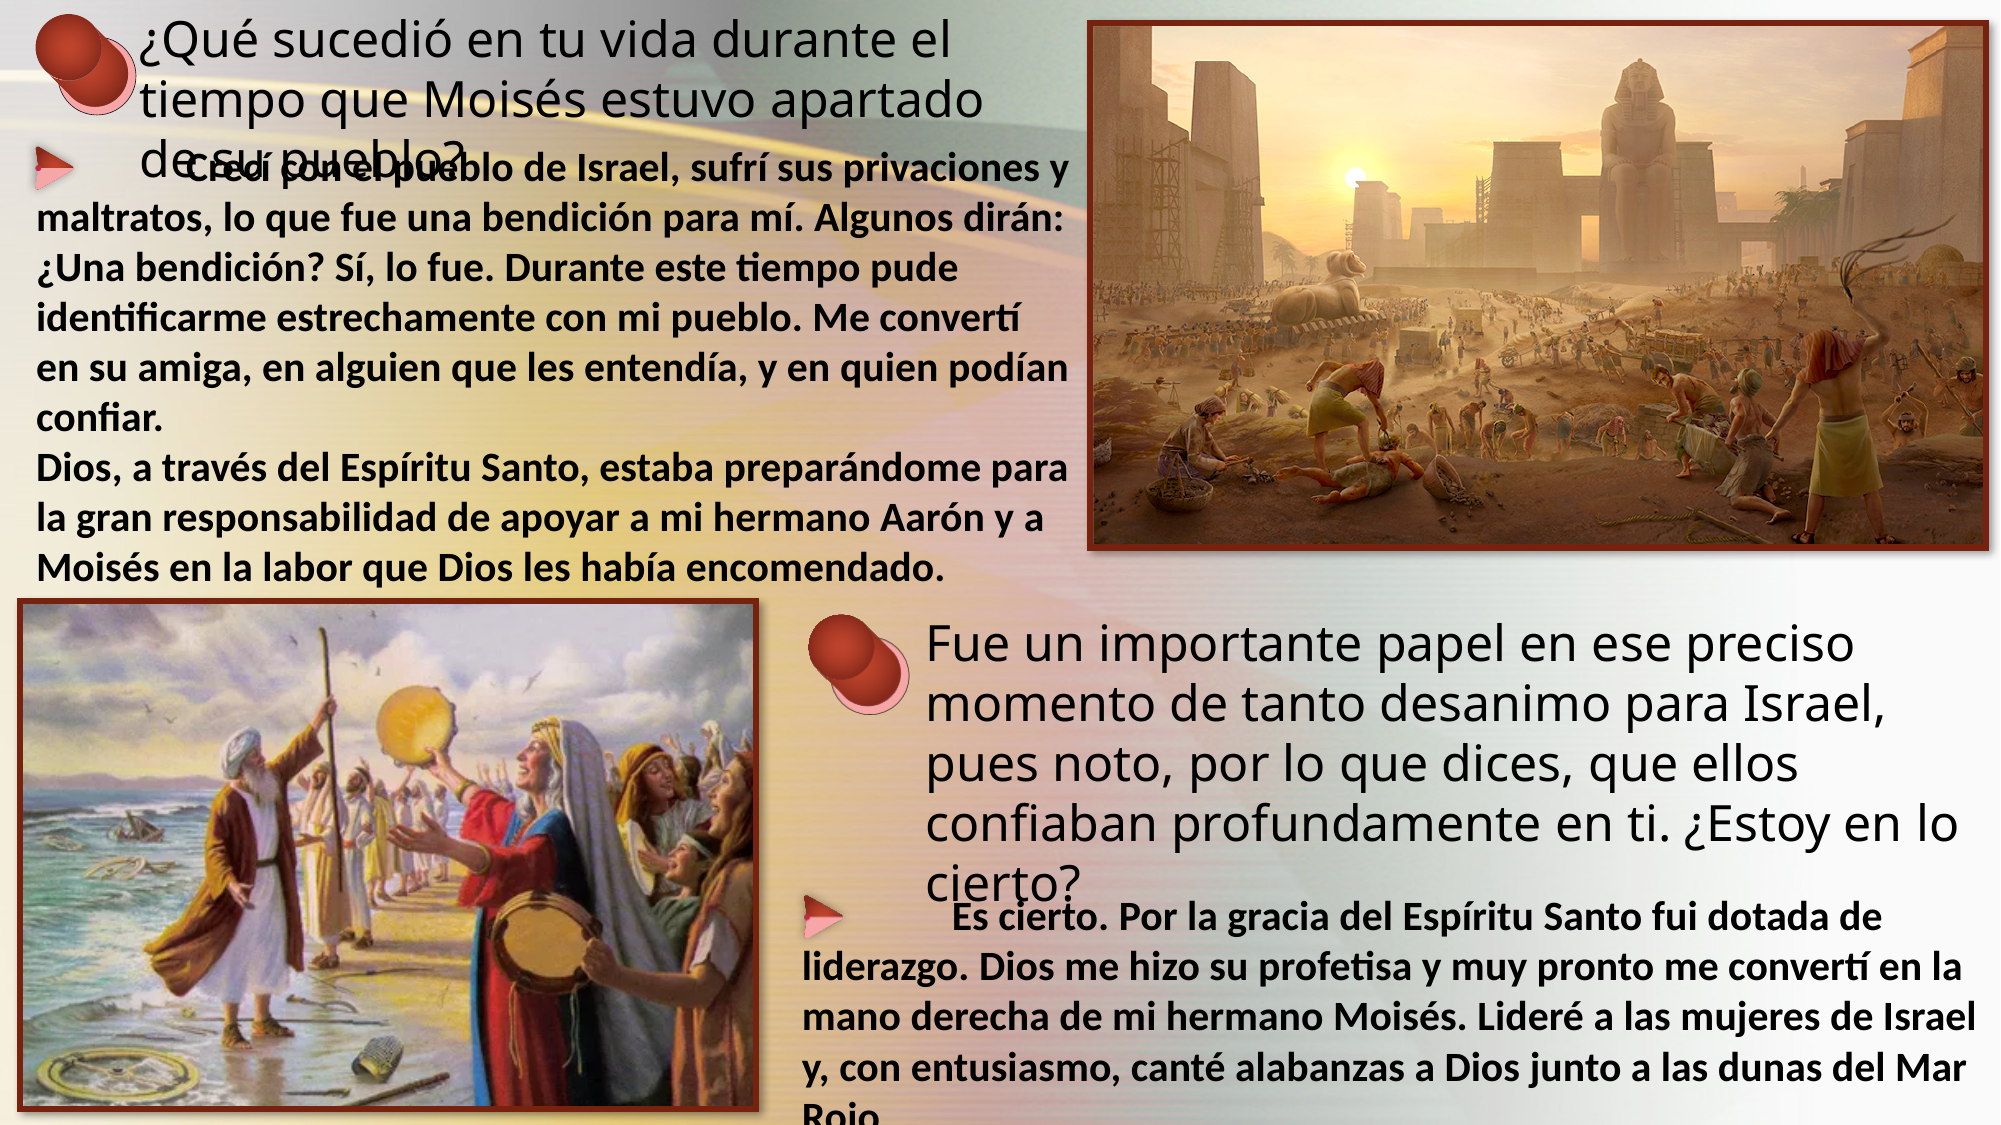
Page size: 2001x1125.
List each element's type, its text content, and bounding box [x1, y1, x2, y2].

picture [0, 0, 2000, 1125]
text_box Crecí con el pueblo de Israel, sufrí sus privaciones y maltratos, lo que fue una bendición para mí. Algunos dirán: ¿Una bendición? Sí, lo fue. Durante este tiempo pude identificarme estrechamente con mi pueblo. Me convertí en su amiga, en alguien que les entendía, y en quien podían confiar. Dios, a través del Espíritu Santo, estaba preparándome para la gran responsabilidad de apoyar a mi hermano Aarón y a Moisés en la labor que Dios les había encomendado. [21, 132, 1088, 598]
text_box ¿Qué sucedió en tu vida durante el tiempo que Moisés estuvo apartado de su pueblo? [125, 0, 1018, 132]
text_box Es cierto. Por la gracia del Espíritu Santo fui dotada de liderazgo. Dios me hizo su profetisa y muy pronto me convertí en la mano derecha de mi hermano Moisés. Lideré a las mujeres de Israel y, con entusiasmo, canté alabanzas a Dios junto a las dunas del Mar Rojo. [787, 881, 2000, 1125]
text_box Fue un importante papel en ese preciso momento de tanto desanimo para Israel, pues noto, por lo que dices, que ellos confiaban profundamente en ti. ¿Estoy en lo cierto? [910, 604, 1977, 881]
picture [804, 895, 844, 940]
picture [1093, 26, 1983, 545]
picture [35, 146, 74, 190]
picture [23, 604, 754, 1106]
